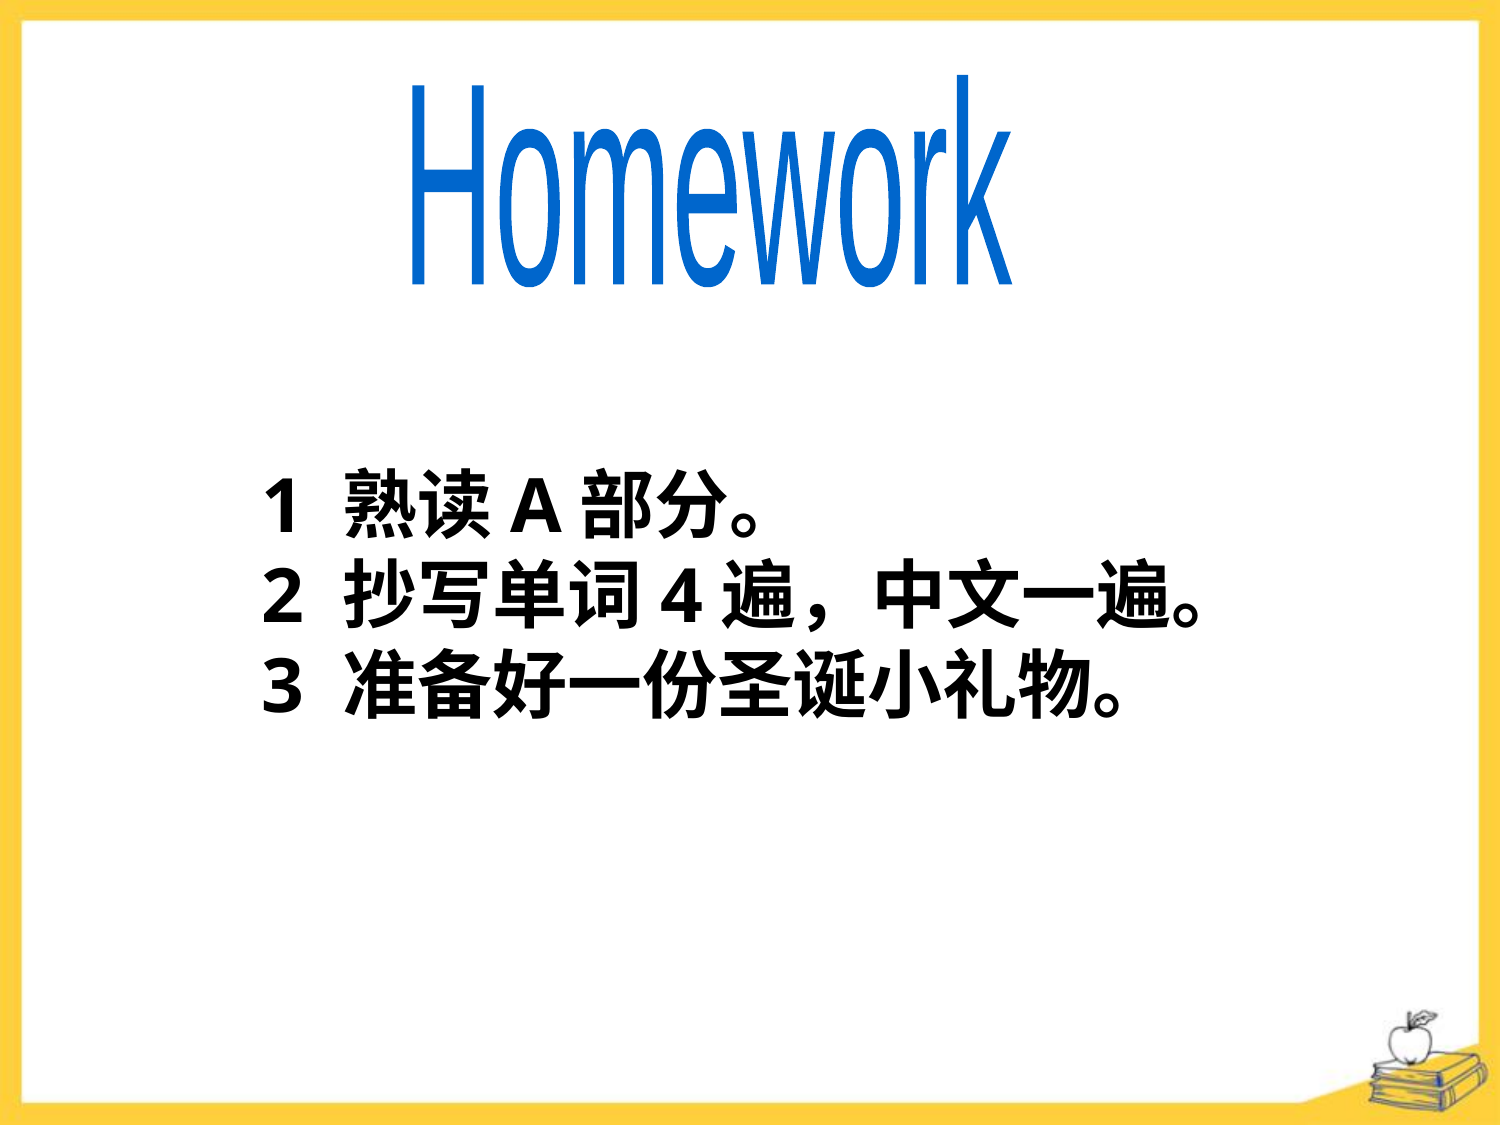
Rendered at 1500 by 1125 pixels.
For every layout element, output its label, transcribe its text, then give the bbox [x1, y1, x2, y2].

picture [0, 0, 1500, 1125]
text_box 1 熟读A部分。 2 抄写单词4遍，中文一遍。 3 准备好一份圣诞小礼物。 [246, 449, 1322, 735]
